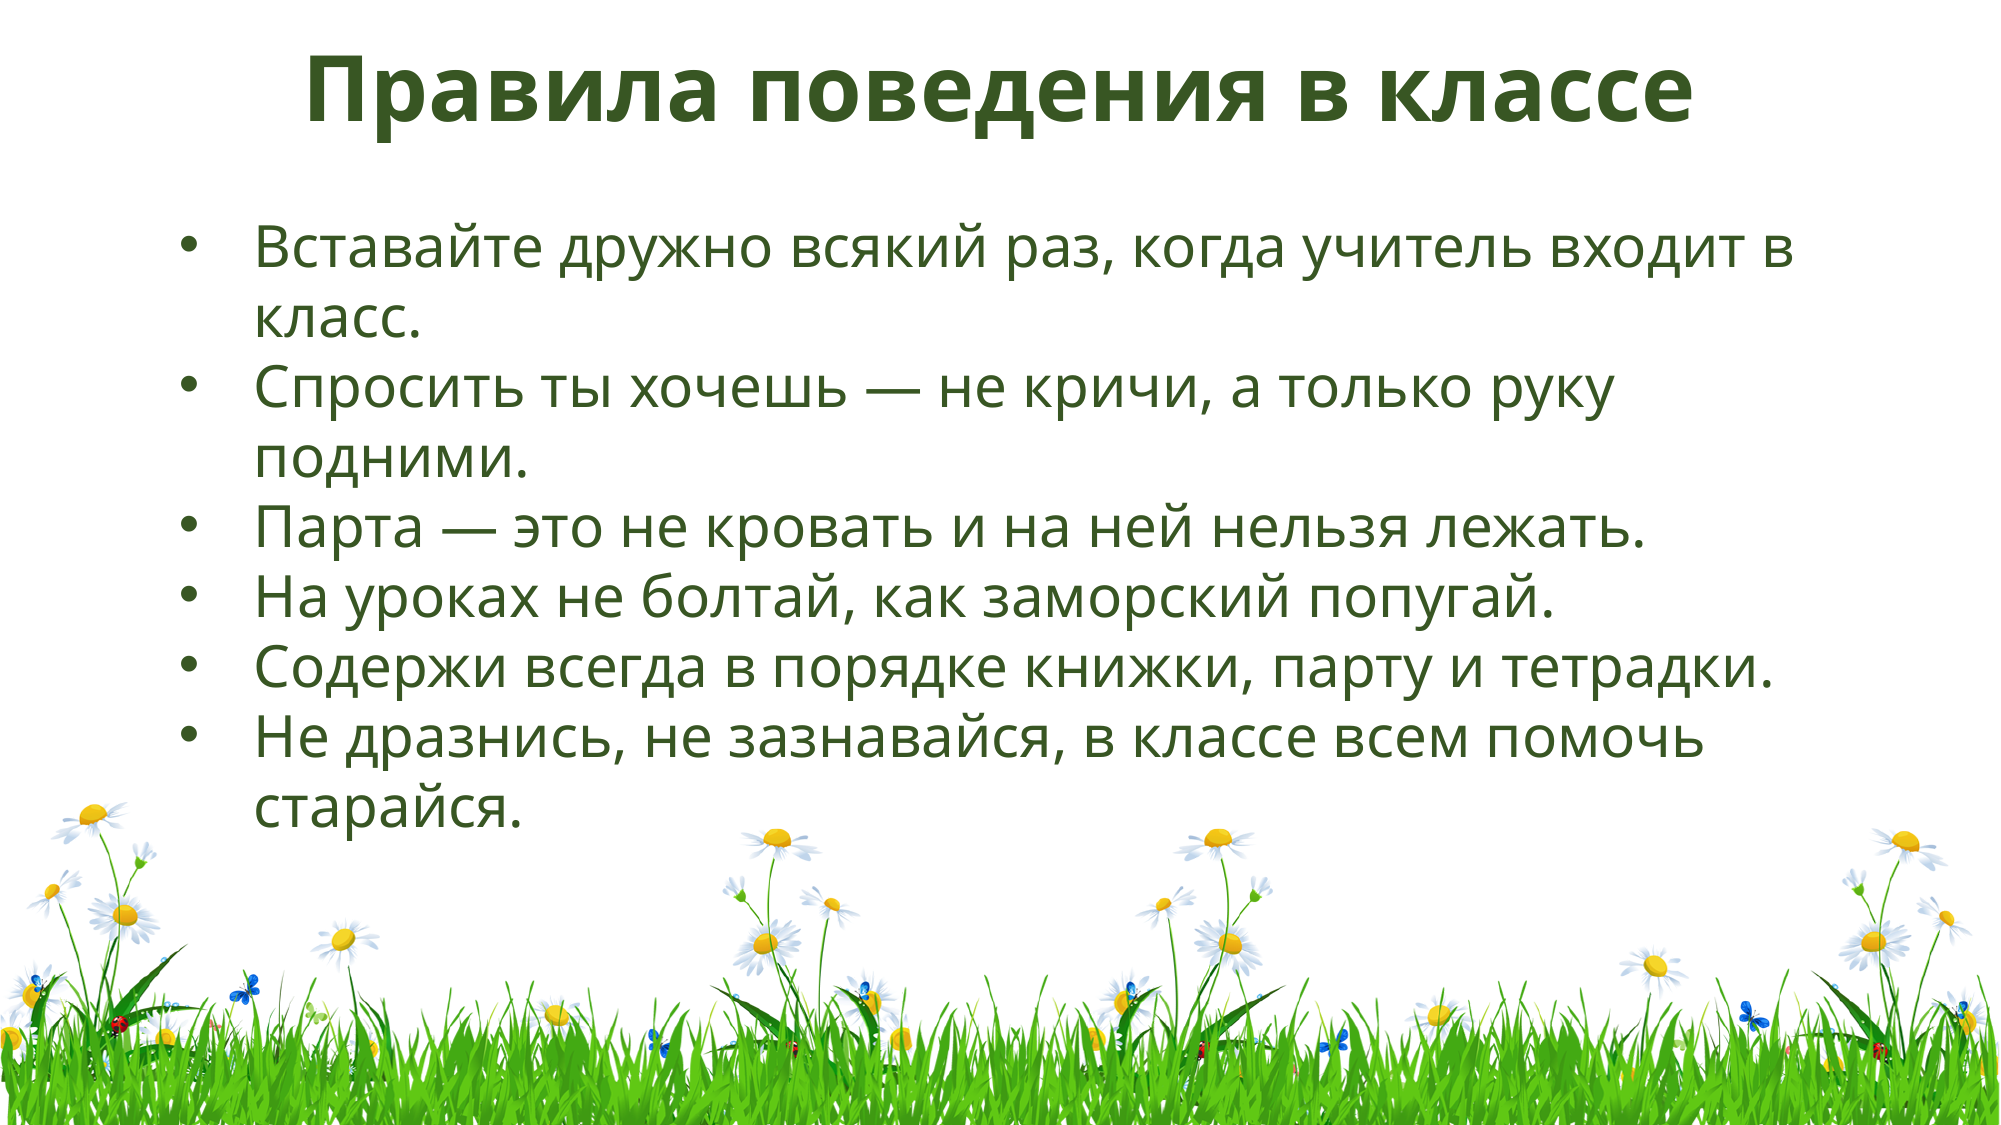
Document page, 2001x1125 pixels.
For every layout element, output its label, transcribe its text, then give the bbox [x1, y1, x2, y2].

title Правила поведения в классе [137, 31, 1863, 152]
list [0, 754, 2000, 1125]
text_box Вставайте дружно всякий раз, когда учитель входит в класс. Спросить ты хочешь — не кричи, а только руку подними. Парта — это не кровать и на ней нельзя лежать. На уроках не болтай, как заморский попугай. Содержи всегда в порядке книжки, парту и тетрадки. Не дразнись, не зазнавайся, в классе всем помочь старайся. [164, 201, 1890, 754]
